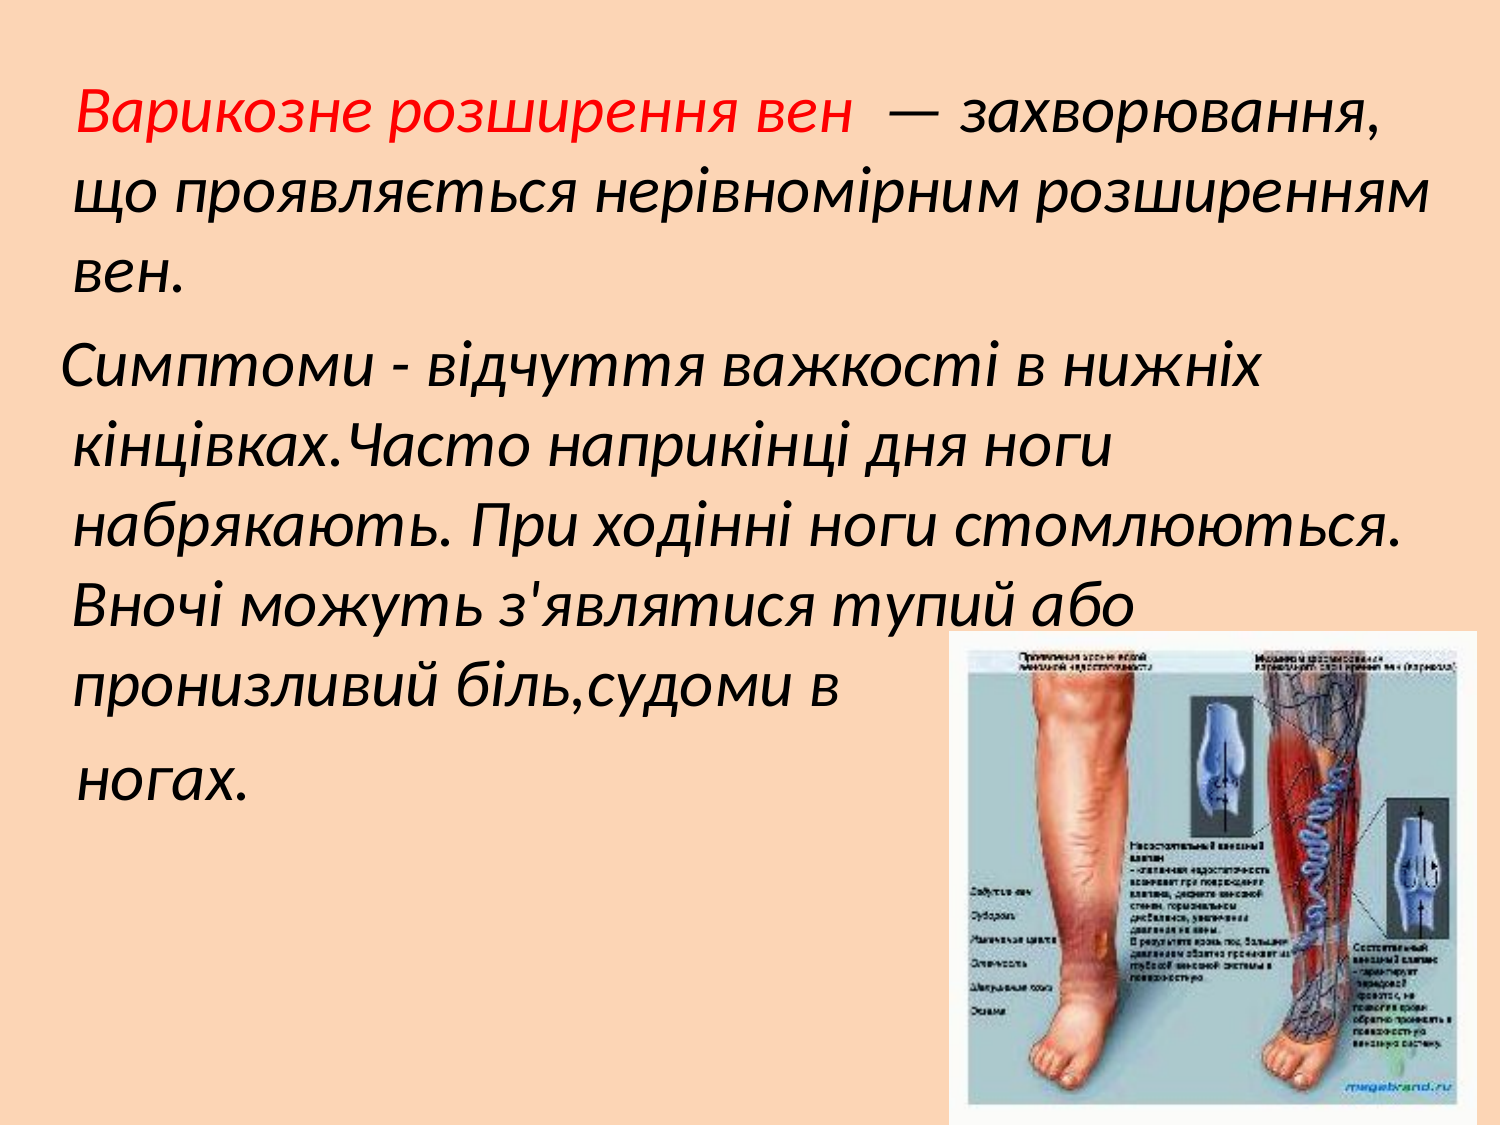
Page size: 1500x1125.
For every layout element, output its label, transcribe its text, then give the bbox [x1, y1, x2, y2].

picture [948, 630, 1477, 1125]
list Варикозне розширення вен — захворювання, що проявляється нерівномірним розширенням вен. Симптоми - відчуття важкості в нижніх кінцівках.Часто наприкінці дня ноги набрякають. При ходінні ноги стомлюються. Вночі можуть з'являтися тупий або пронизливий біль,судоми в ногах. [0, 58, 1456, 1125]
